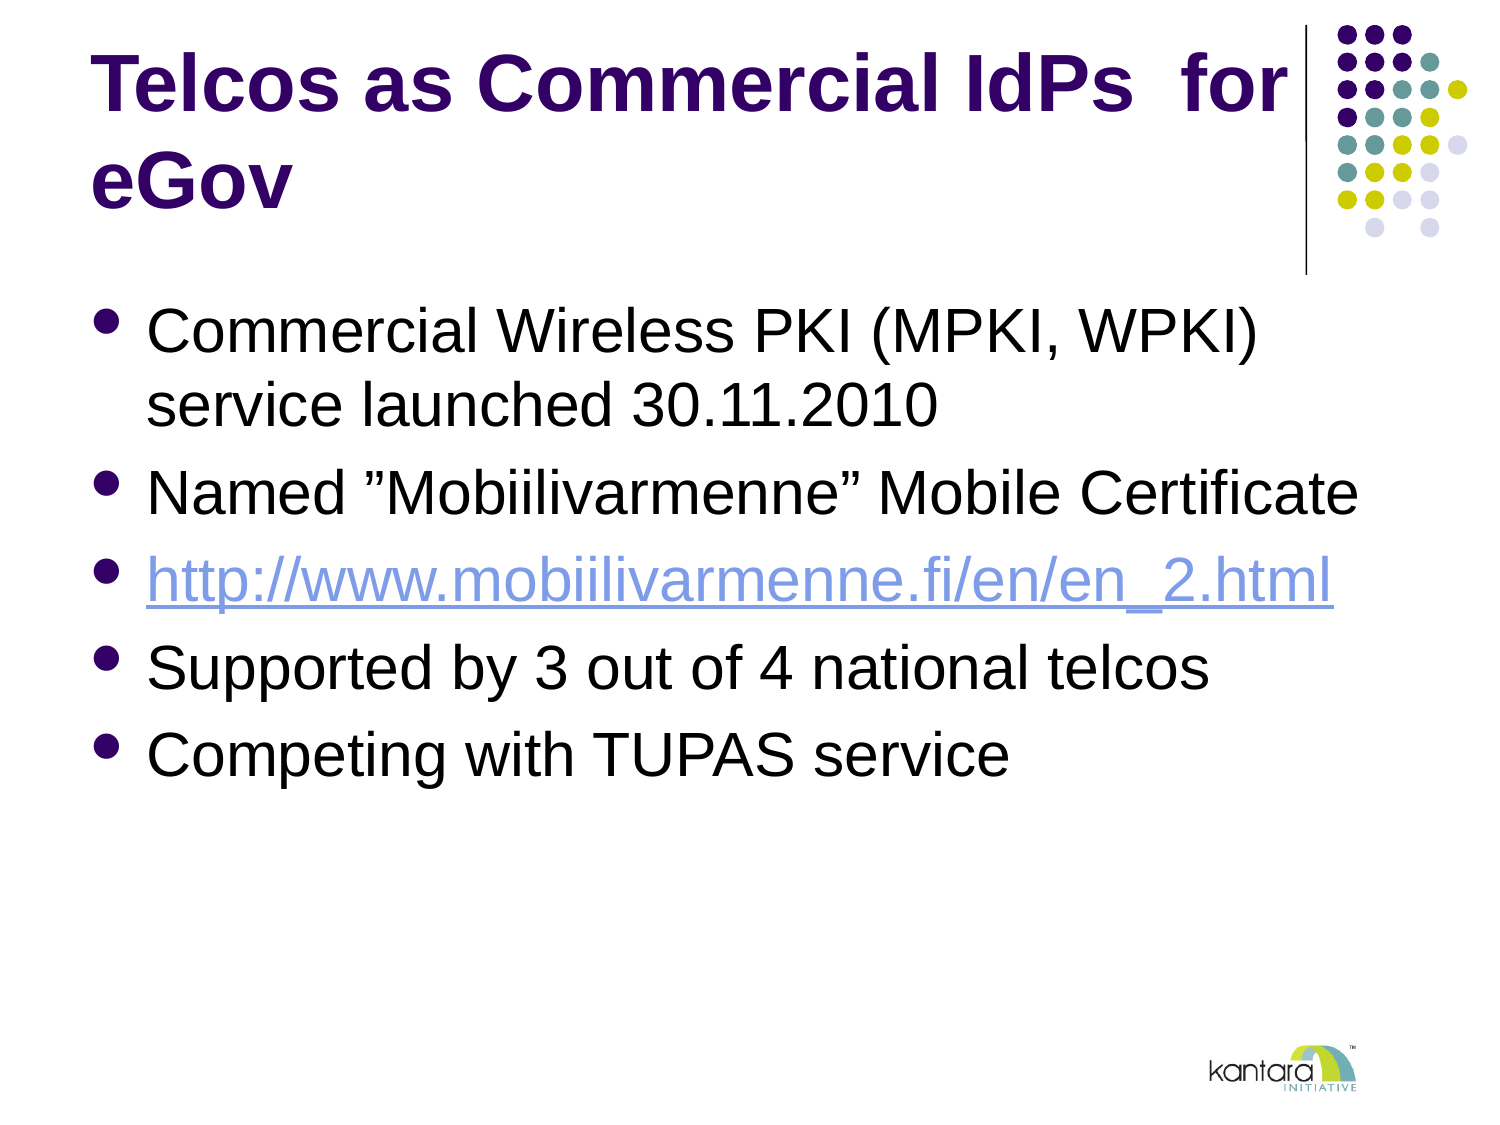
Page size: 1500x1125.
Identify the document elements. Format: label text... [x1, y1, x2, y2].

list Commercial Wireless PKI (MPKI, WPKI) service launched 30.11.2010 Named ”Mobiilivarmenne” Mobile Certificate http://www.mobiilivarmenne.fi/en/en_2.html Supported by 3 out of 4 national telcos Competing with TUPAS service [74, 281, 1426, 1006]
picture [1202, 1038, 1363, 1100]
title Telcos as Commercial IdPs for eGov [74, 19, 1313, 233]
